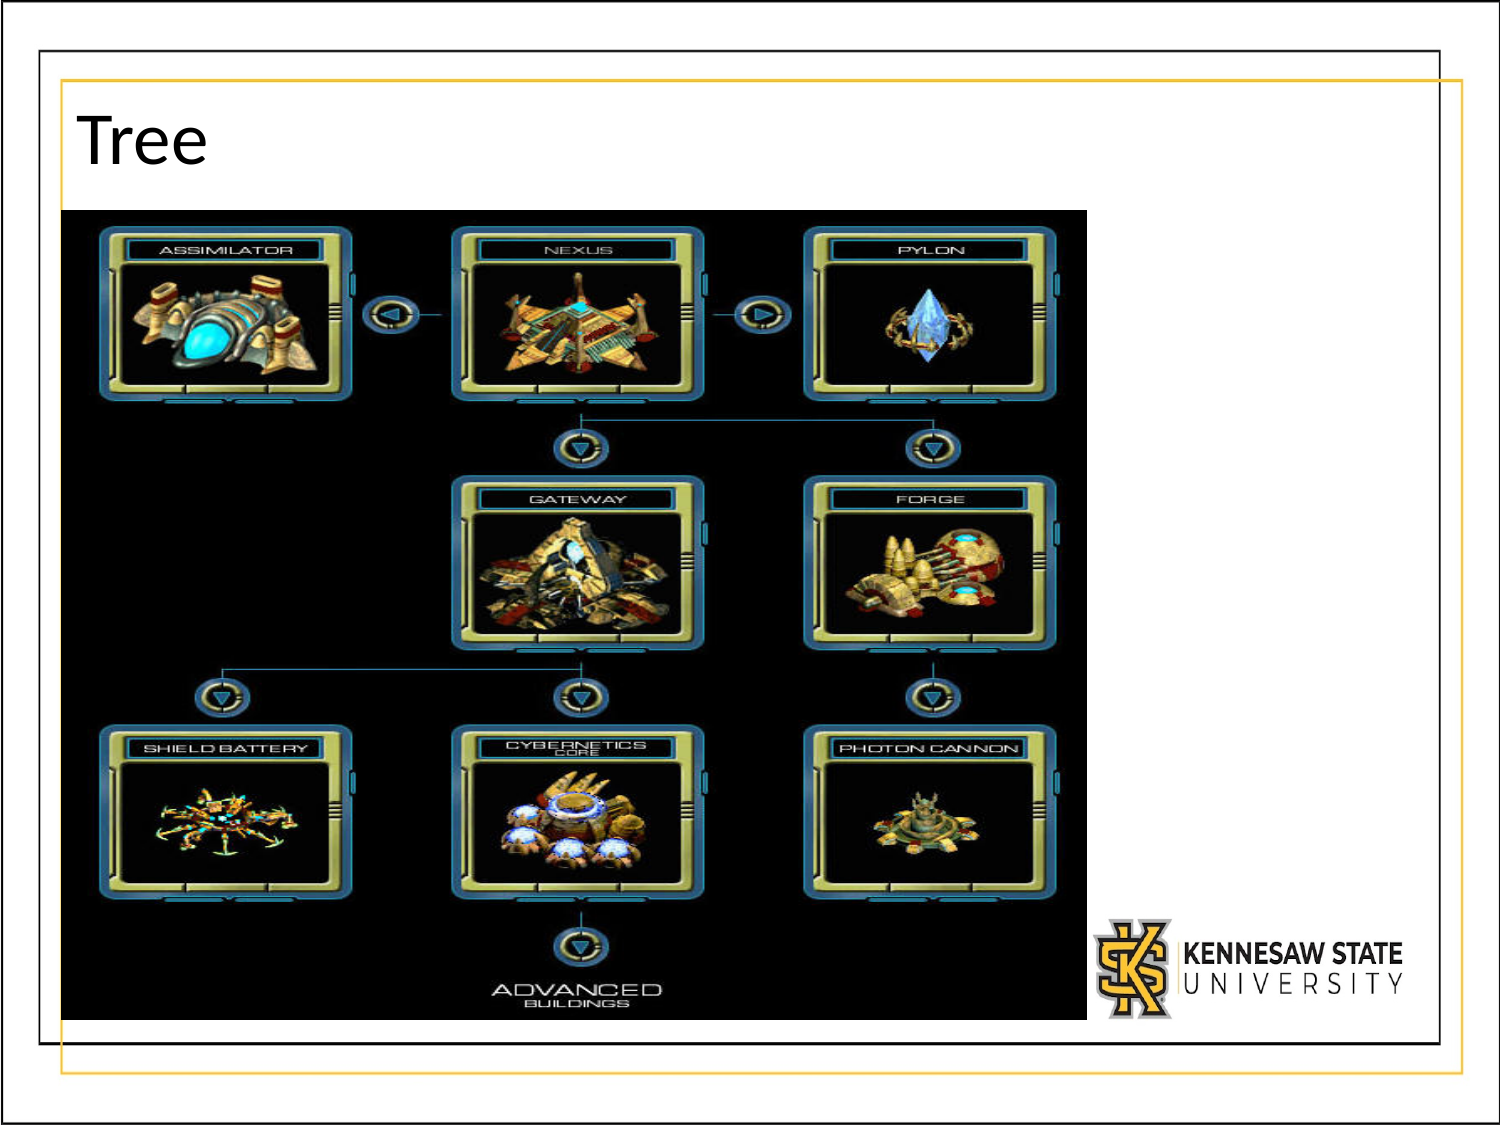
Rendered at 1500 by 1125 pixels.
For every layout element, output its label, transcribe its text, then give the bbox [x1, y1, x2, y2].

title Tree [61, 85, 1142, 189]
picture [0, 0, 1500, 1125]
